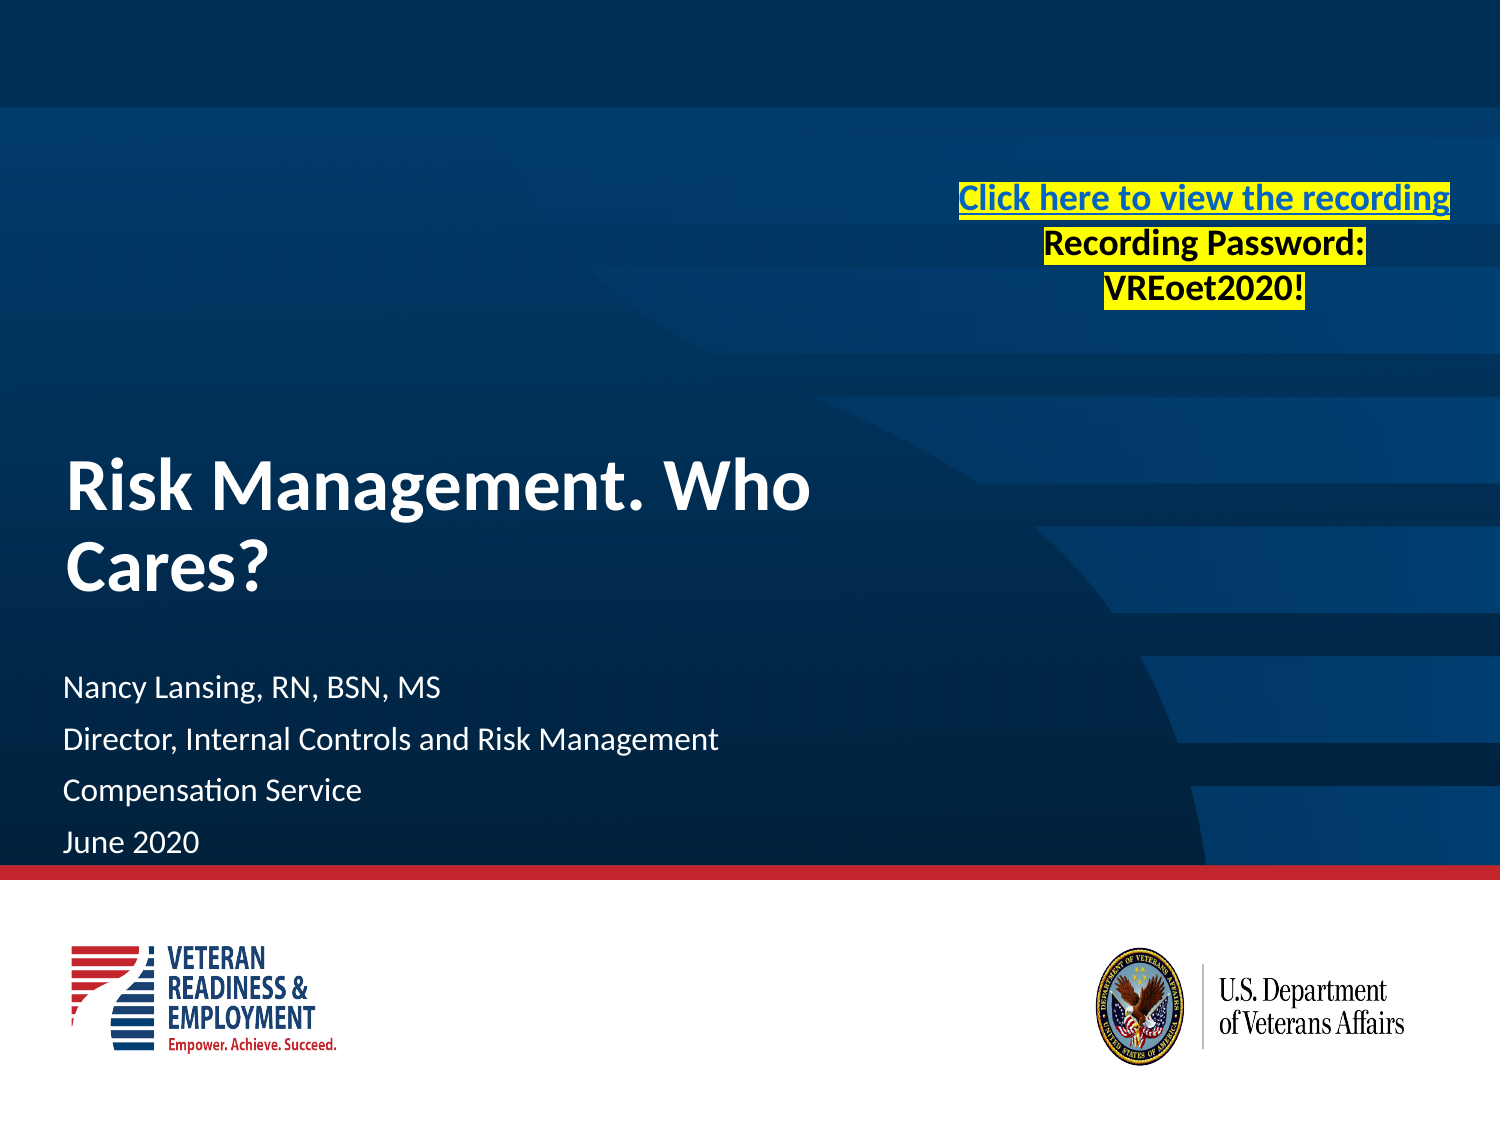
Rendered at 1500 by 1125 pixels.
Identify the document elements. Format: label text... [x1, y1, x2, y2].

text_box [0, 0, 1500, 108]
picture [0, 108, 1500, 1125]
text_box Click here to view the recording Recording Password: VREoet2020! [937, 165, 1472, 361]
subtitle Nancy Lansing, RN, BSN, MS Director, Internal Controls and Risk Management Compensation Service June 2020 [47, 662, 919, 902]
title Risk Management. Who Cares? [50, 223, 922, 615]
